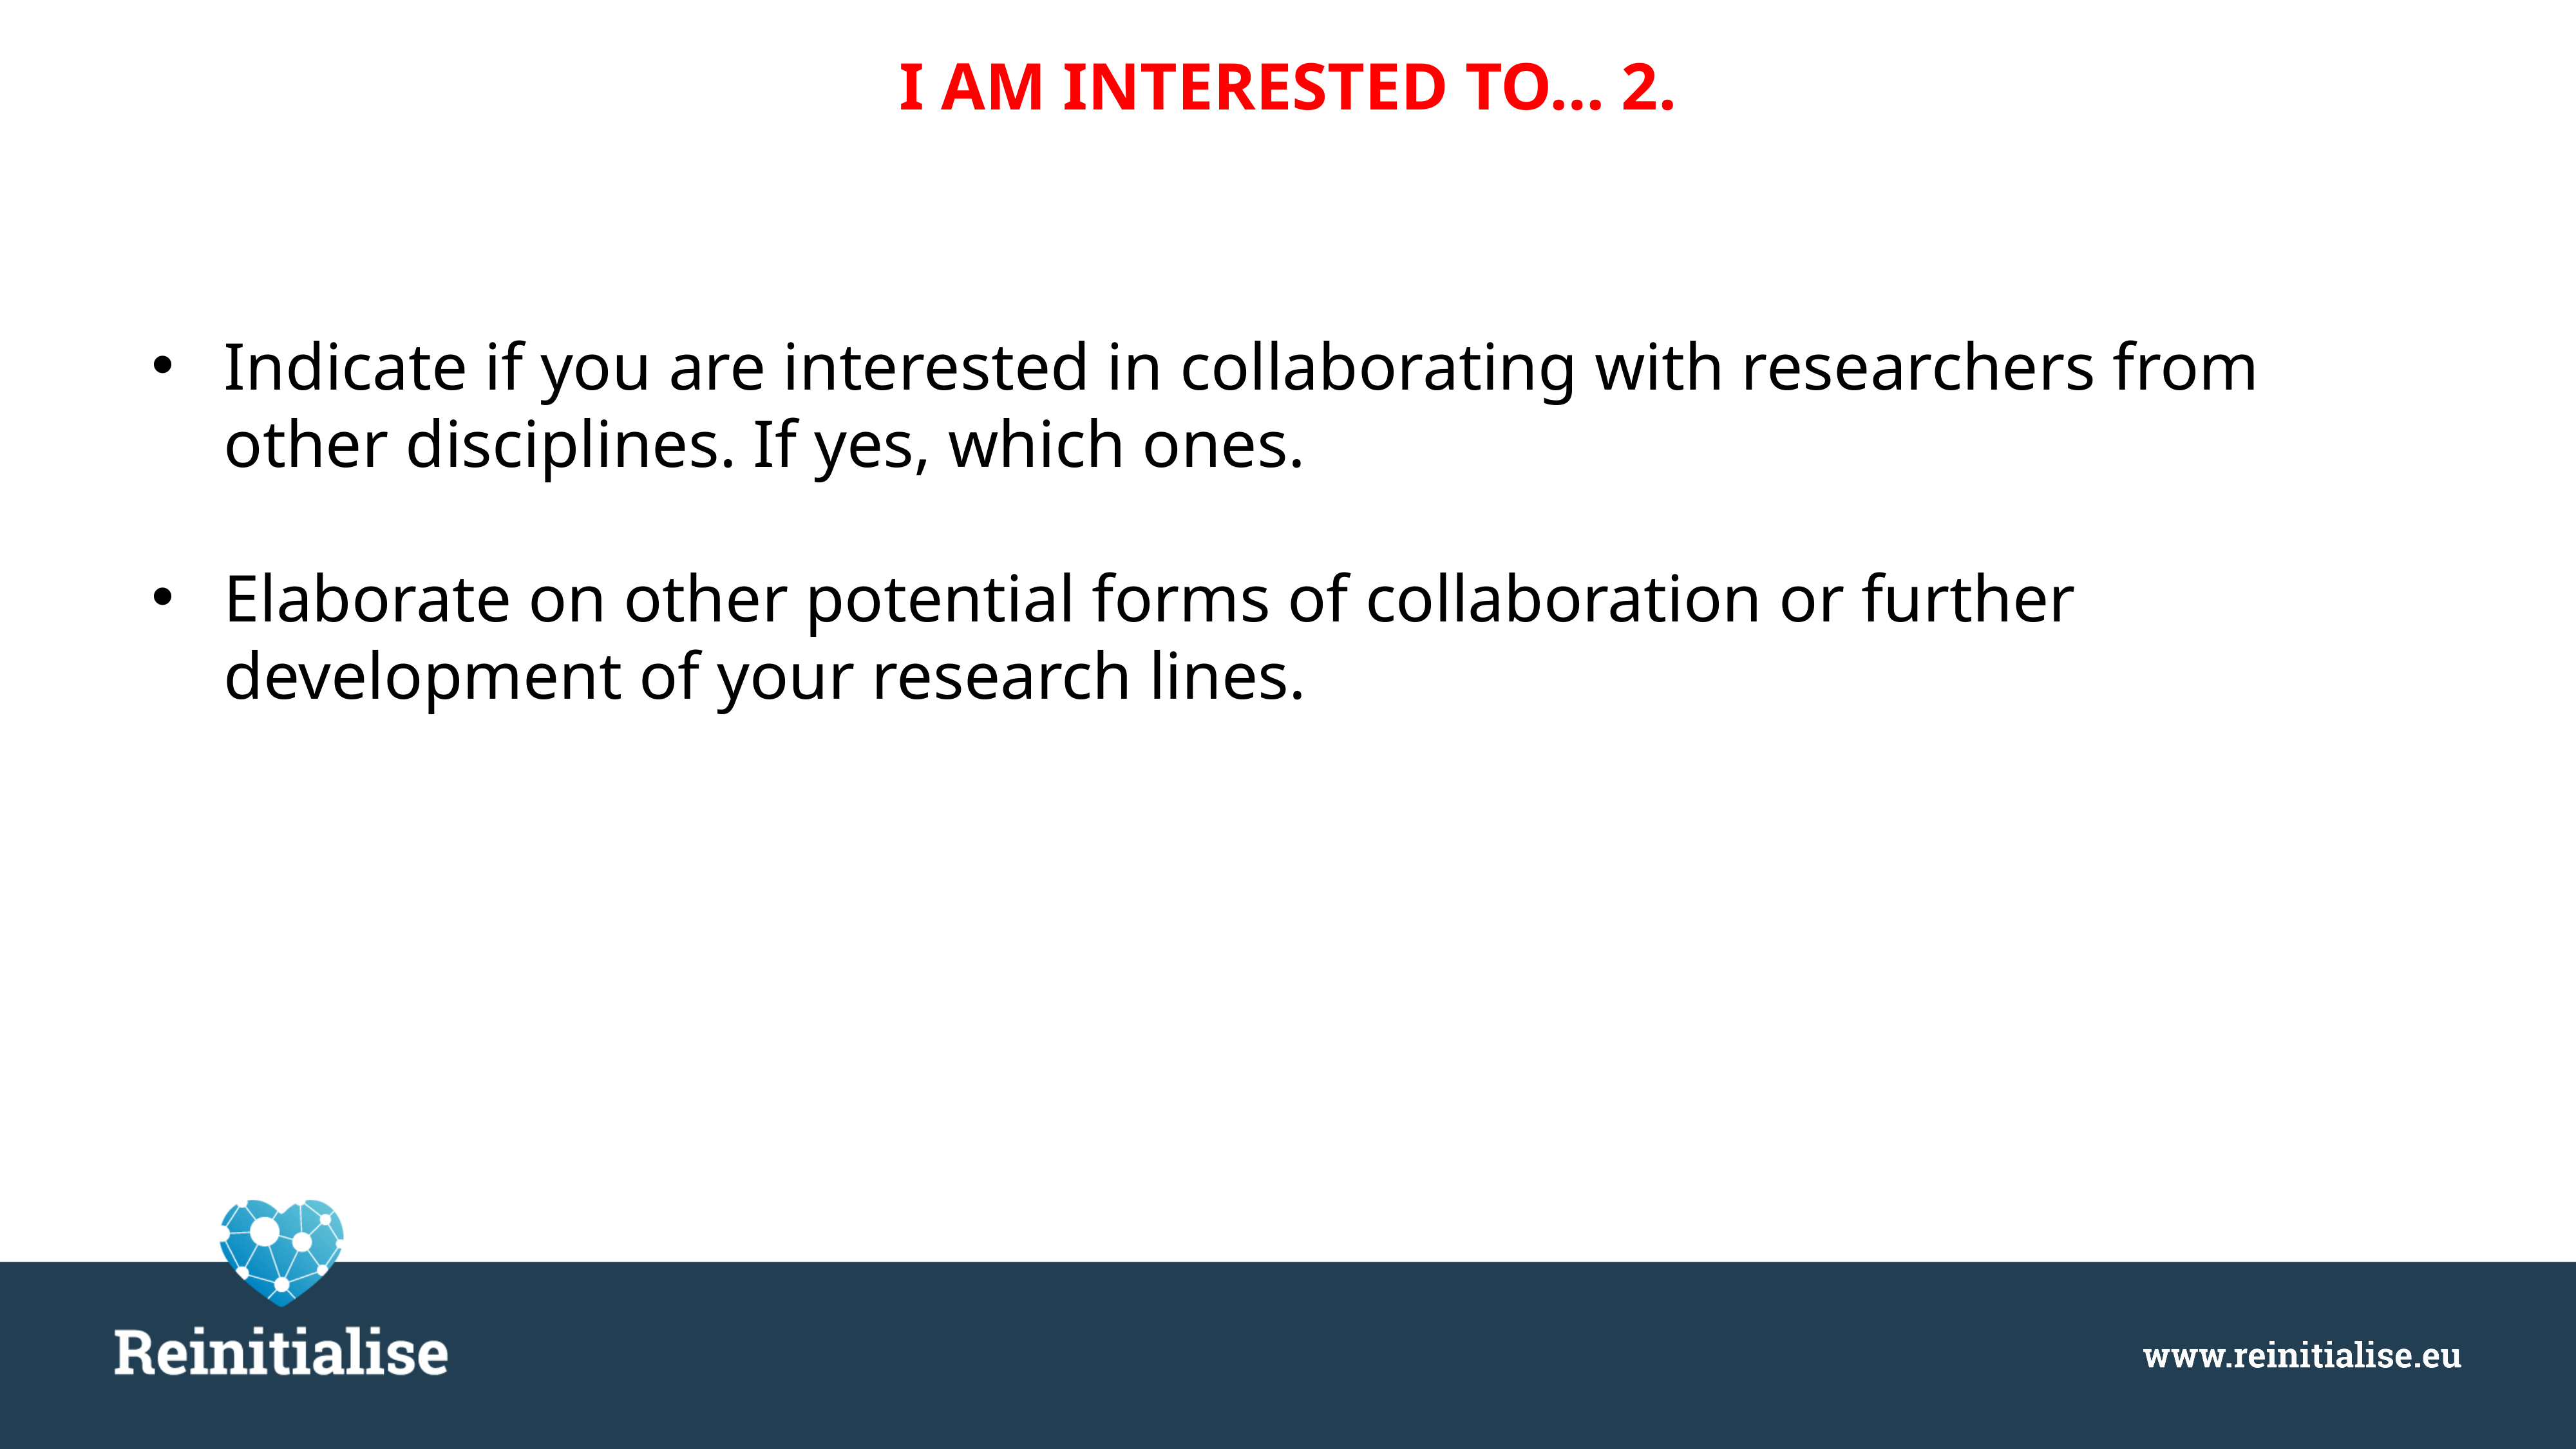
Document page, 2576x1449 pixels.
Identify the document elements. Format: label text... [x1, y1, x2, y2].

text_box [0, 1146, 2576, 1449]
text_box Indicate if you are interested in collaborating with researchers from other disciplines. If yes, which ones. Elaborate on other potential forms of collaboration or further development of your research lines. [146, 191, 2429, 769]
text_box I AM INTERESTED TO… 2. [147, 39, 2430, 128]
